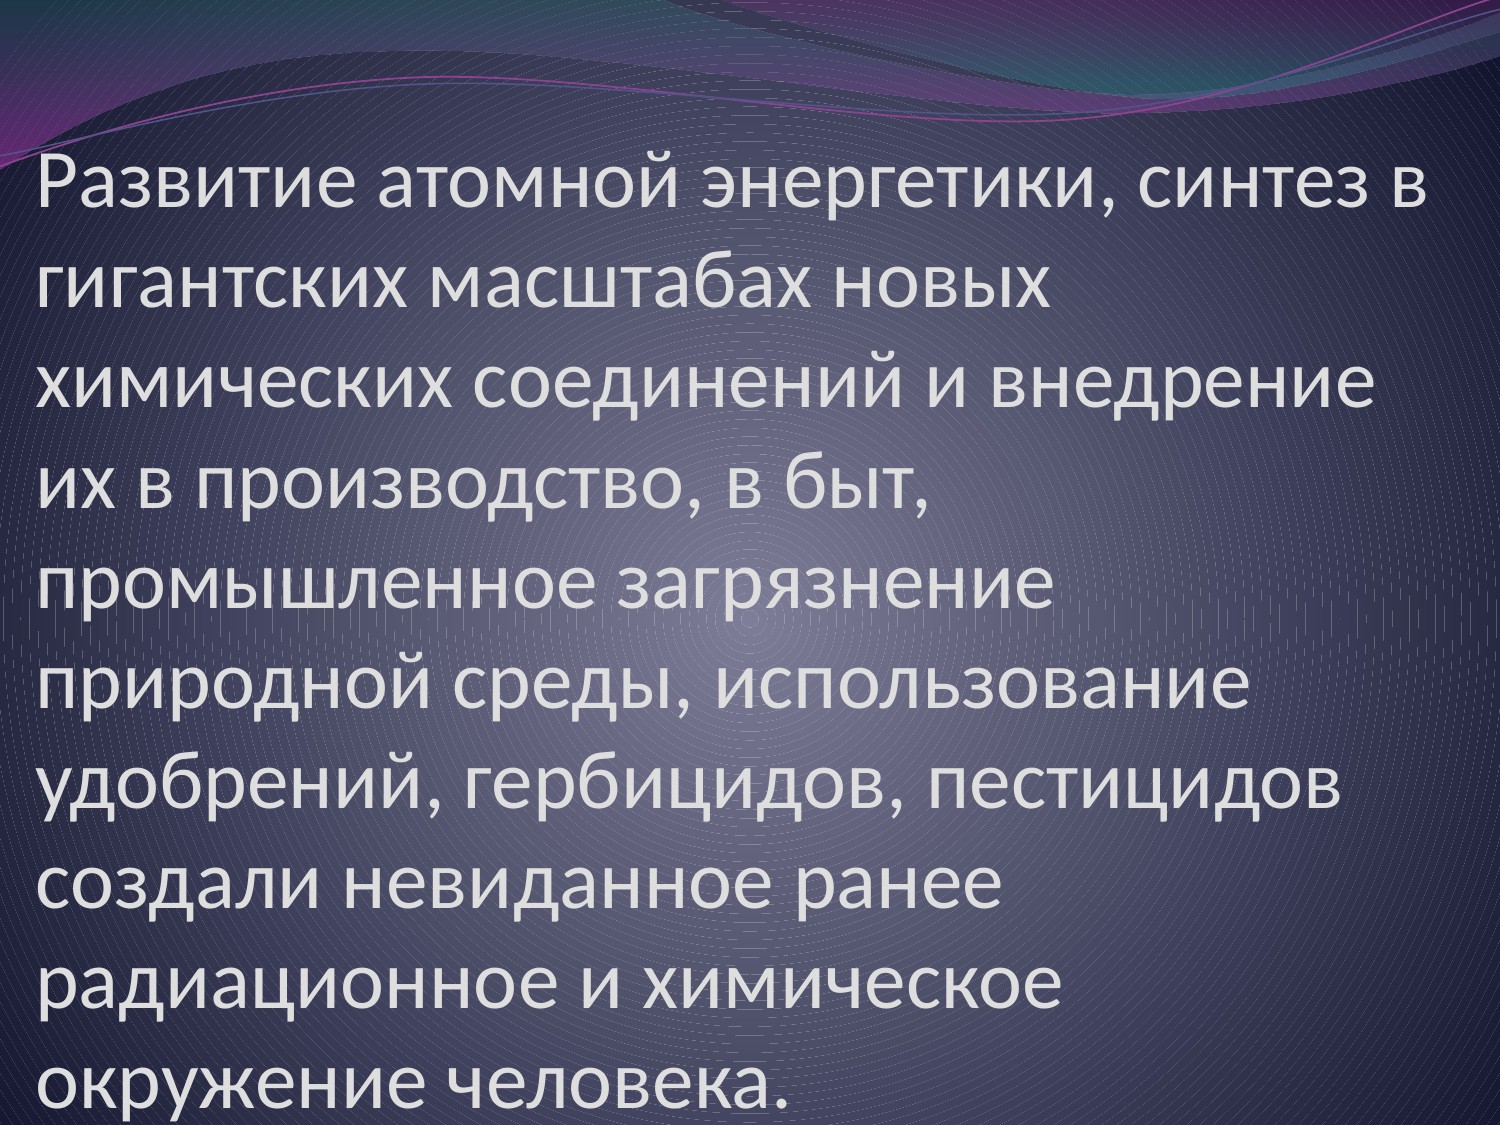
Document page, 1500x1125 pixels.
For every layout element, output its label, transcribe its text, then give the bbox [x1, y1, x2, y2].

title Развитие атомной энергетики, синтез в гигантских масштабах новых химических соединений и внедрение их в производство, в быт, промышленное загрязнение природной среды, использование удобрений, гербицидов, пестицидов создали невиданное ранее радиационное и химическое окружение человека. [35, 115, 1438, 1125]
